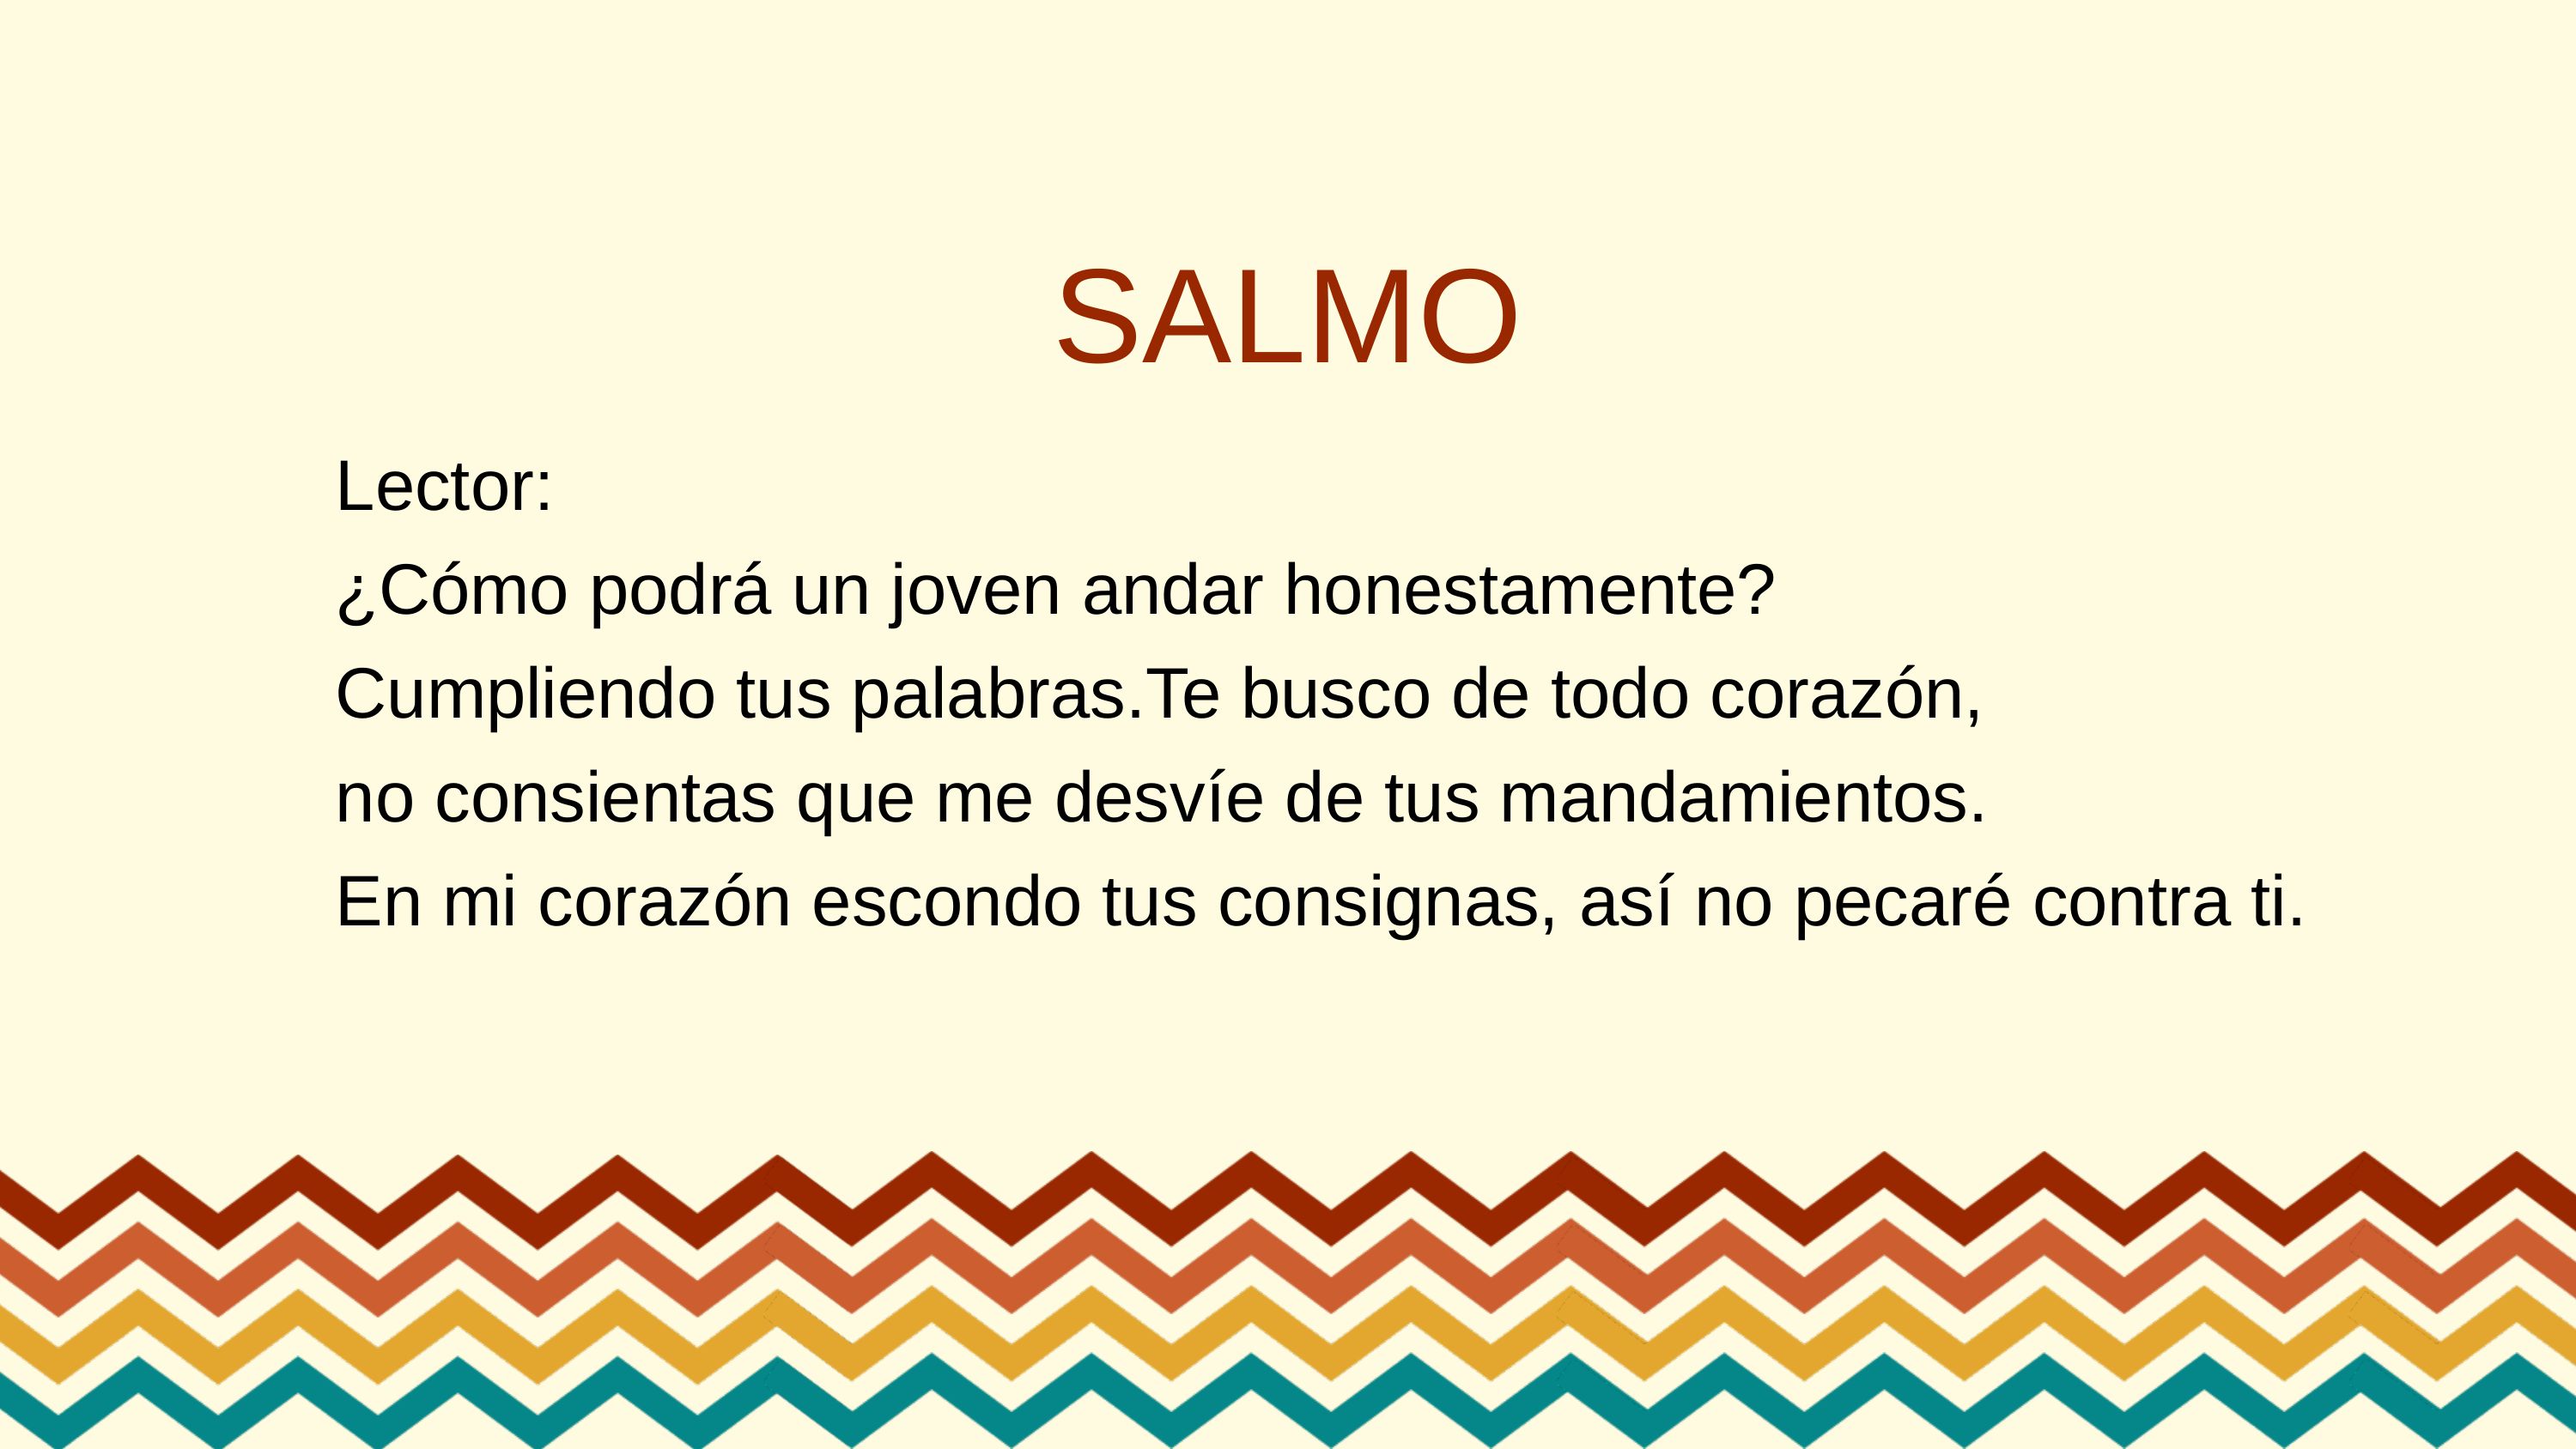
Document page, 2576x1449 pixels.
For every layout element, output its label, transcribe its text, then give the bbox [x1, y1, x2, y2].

text_box [763, 1151, 1556, 1449]
text_box [0, 1155, 763, 1449]
text_box SALMO [388, 163, 2187, 390]
text_box [1556, 1151, 2348, 1449]
text_box [2348, 1151, 2576, 1449]
text_box Lector: ¿Cómo podrá un joven andar honestamente? Cumpliendo tus palabras.Te busco de todo corazón, no consientas que me desvíe de tus mandamientos. En mi corazón escondo tus consignas, así no pecaré contra ti. [335, 426, 2476, 941]
